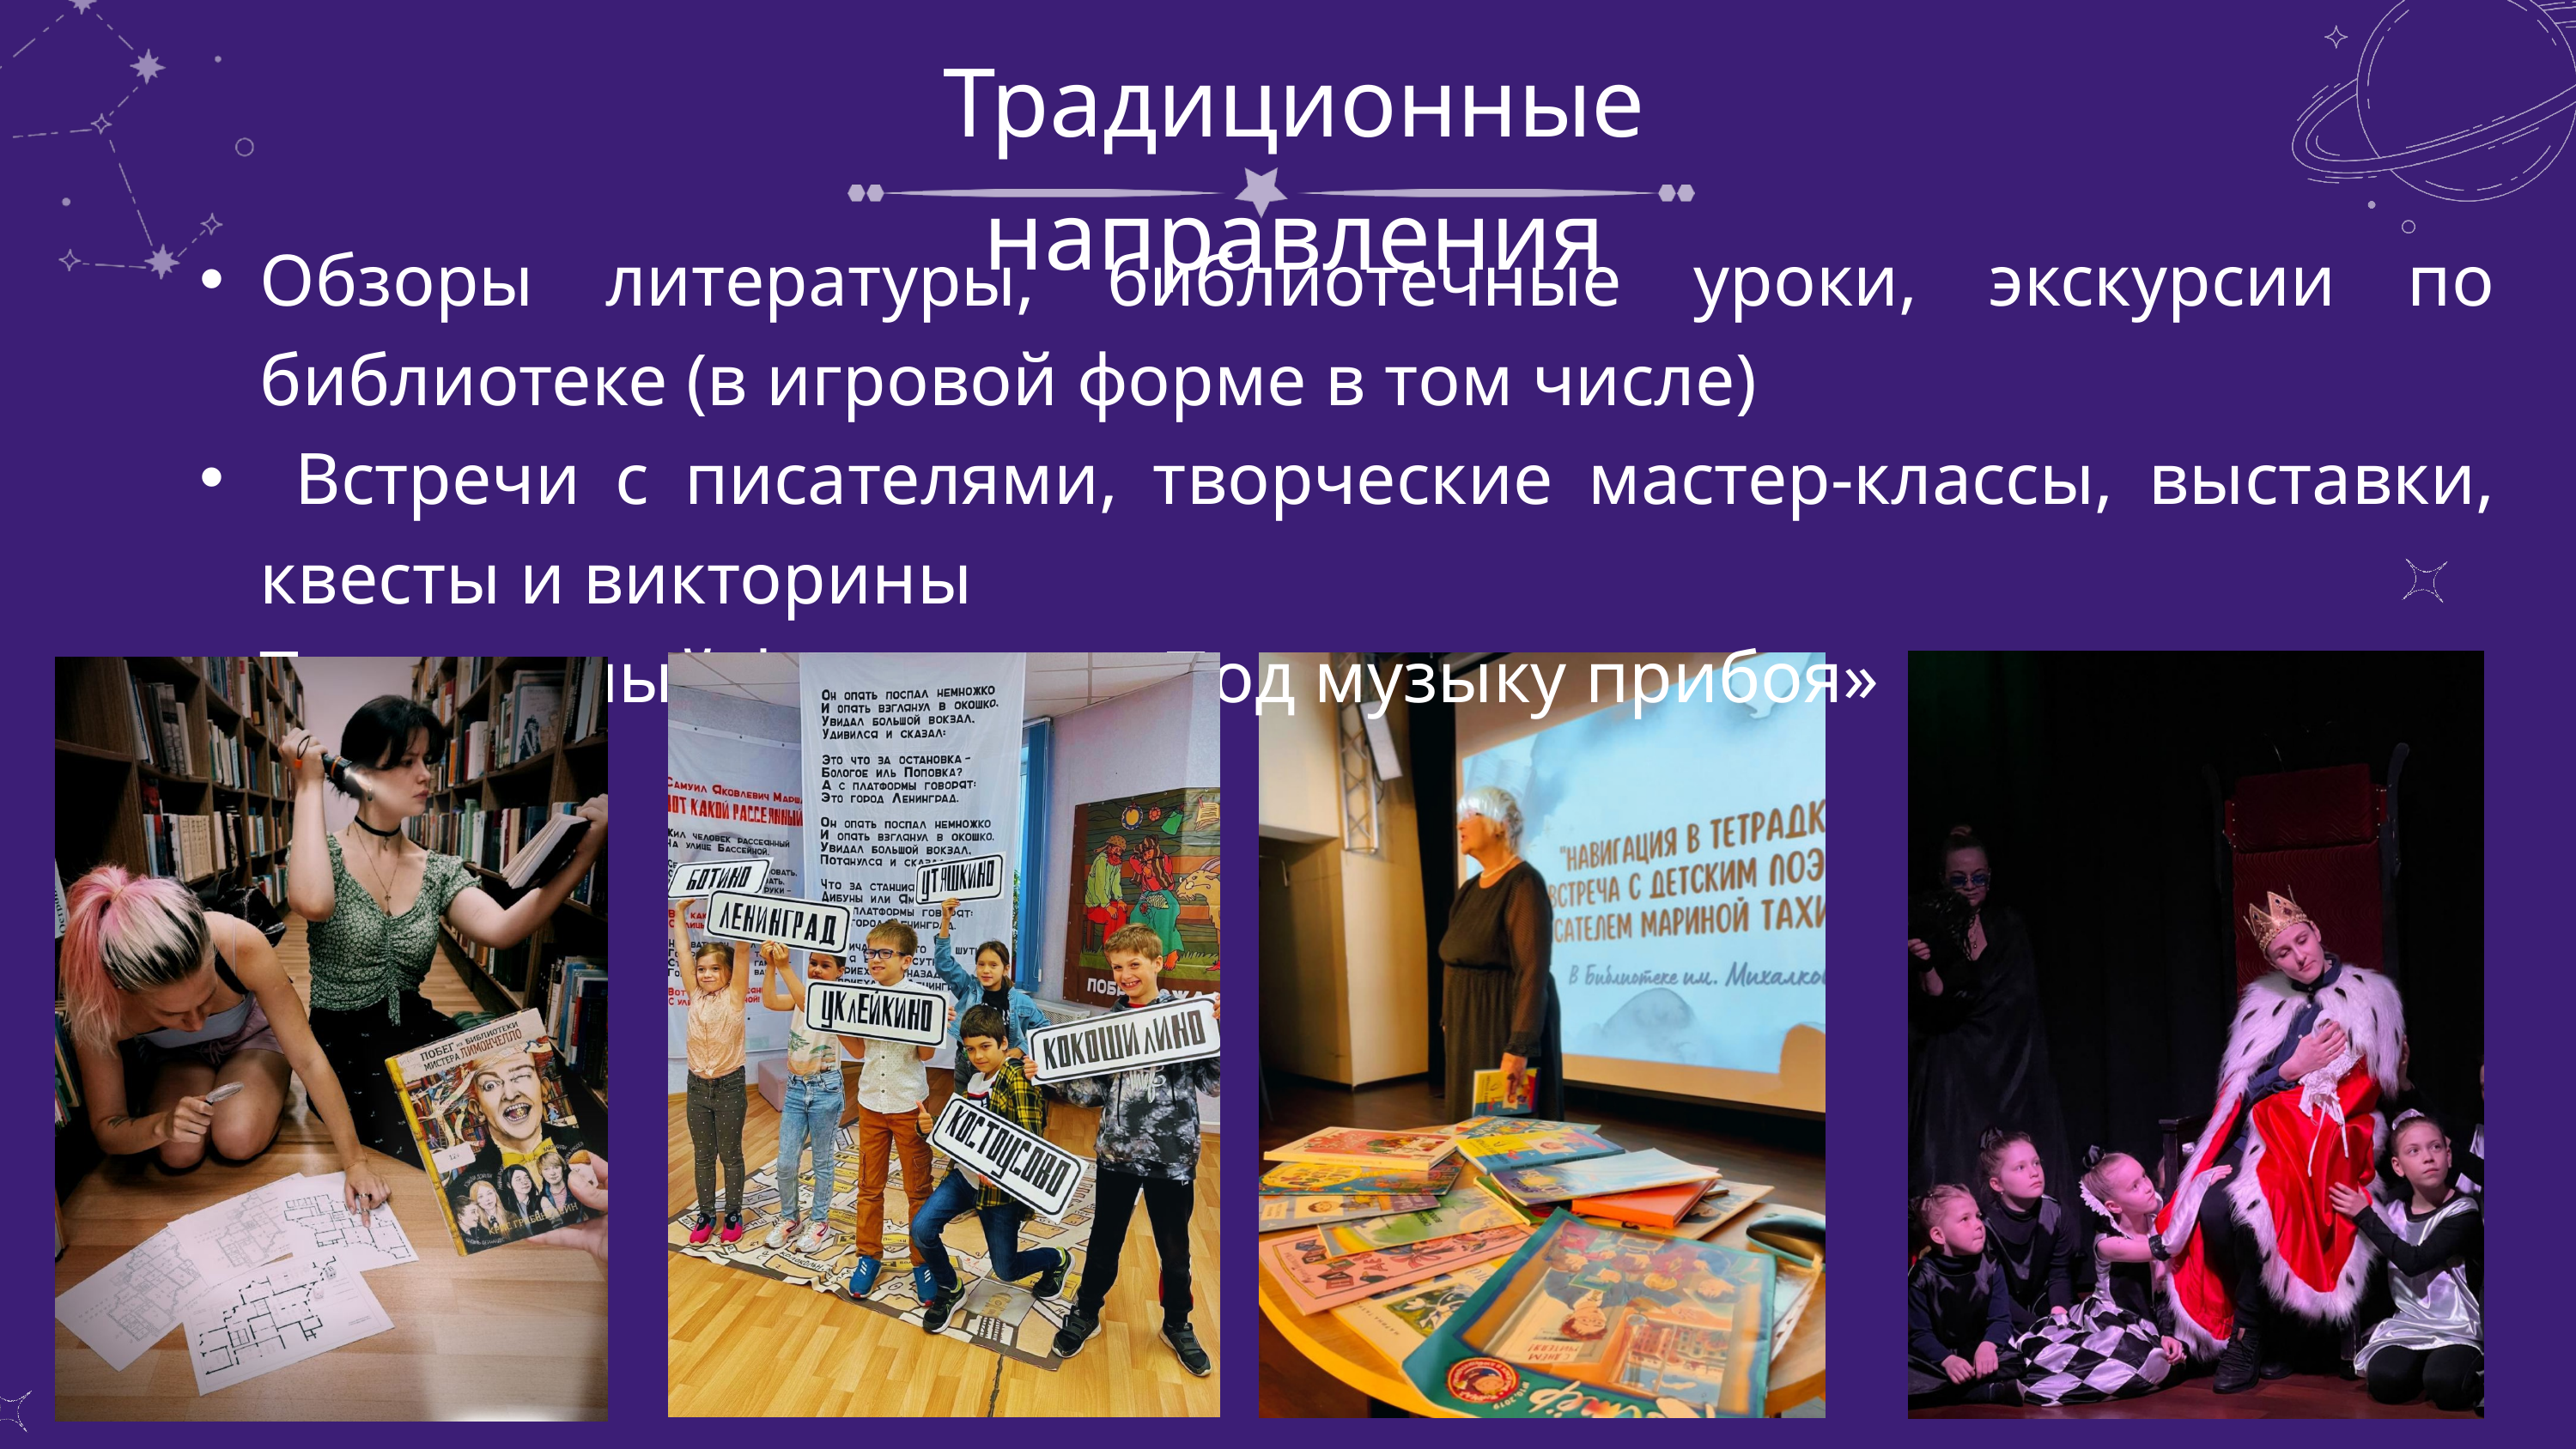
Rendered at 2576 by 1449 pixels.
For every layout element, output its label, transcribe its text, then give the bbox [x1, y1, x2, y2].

text_box Обзоры литературы, библиотечные уроки, экскурсии по библиотеке (в игровой форме в том числе) Встречи с писателями, творческие мастер-классы, выставки, квесты и викторины Театральный фестиваль «Под музыку прибоя» [139, 122, 2496, 816]
picture [668, 652, 1221, 1417]
picture [1259, 652, 1826, 1418]
picture [2395, 550, 2455, 610]
picture [2286, 0, 2576, 233]
picture [55, 656, 608, 1422]
picture [1907, 650, 2485, 1419]
picture [0, 0, 254, 326]
text_box Традиционные направления [681, 23, 1908, 289]
picture [848, 167, 1696, 220]
picture [0, 1379, 39, 1440]
